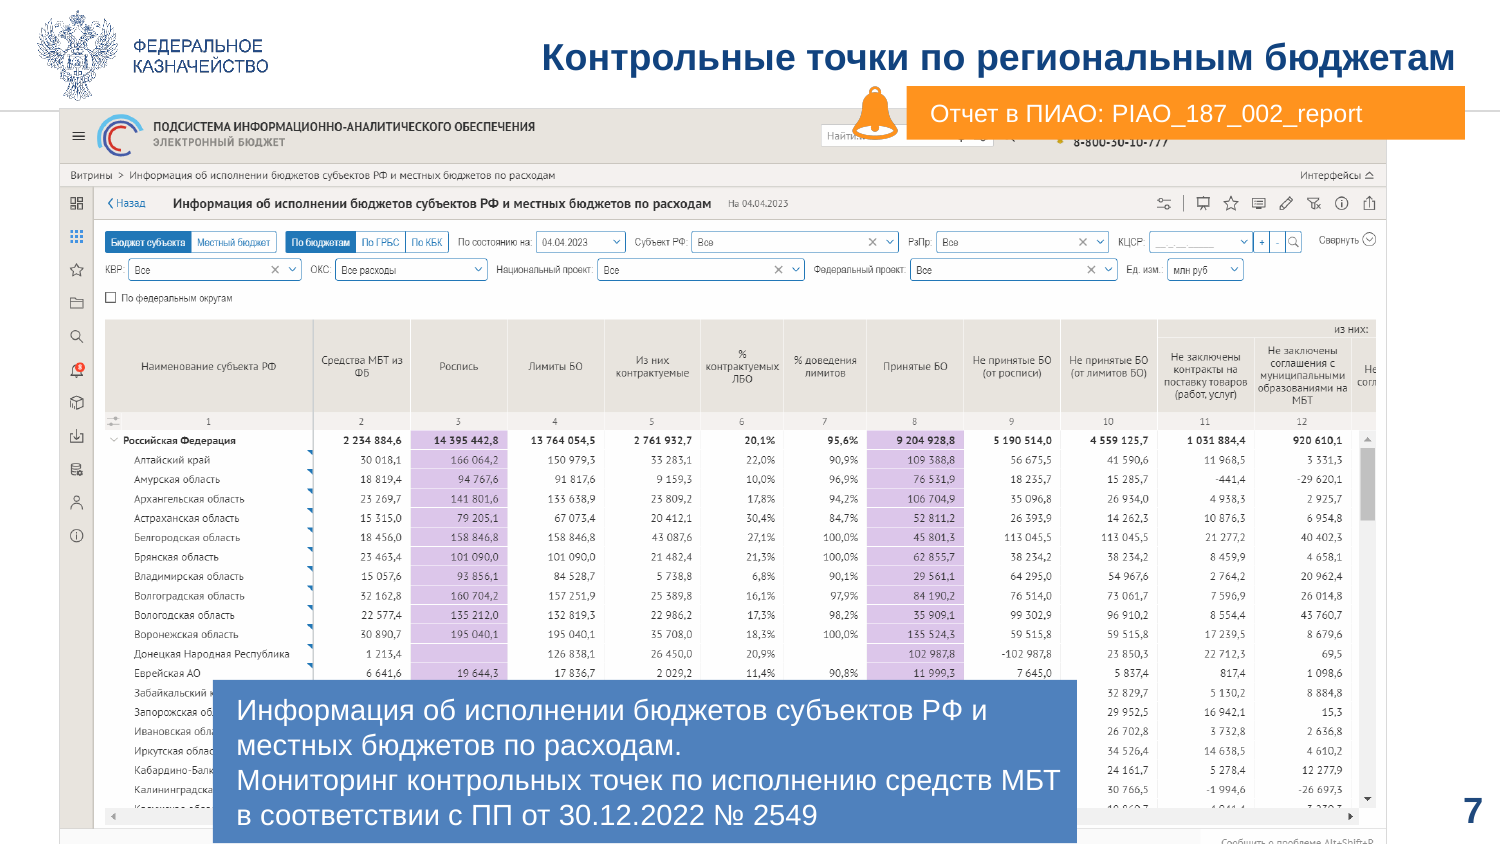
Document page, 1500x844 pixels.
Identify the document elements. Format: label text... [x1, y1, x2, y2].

text_box Отчет в ПИАО: PIAO_187_002_report [910, 84, 1467, 142]
picture [59, 80, 1388, 844]
text_box Контрольные точки по региональным бюджетам [480, 33, 1457, 79]
picture [37, 10, 268, 101]
slide_number 6 [1393, 786, 1484, 831]
